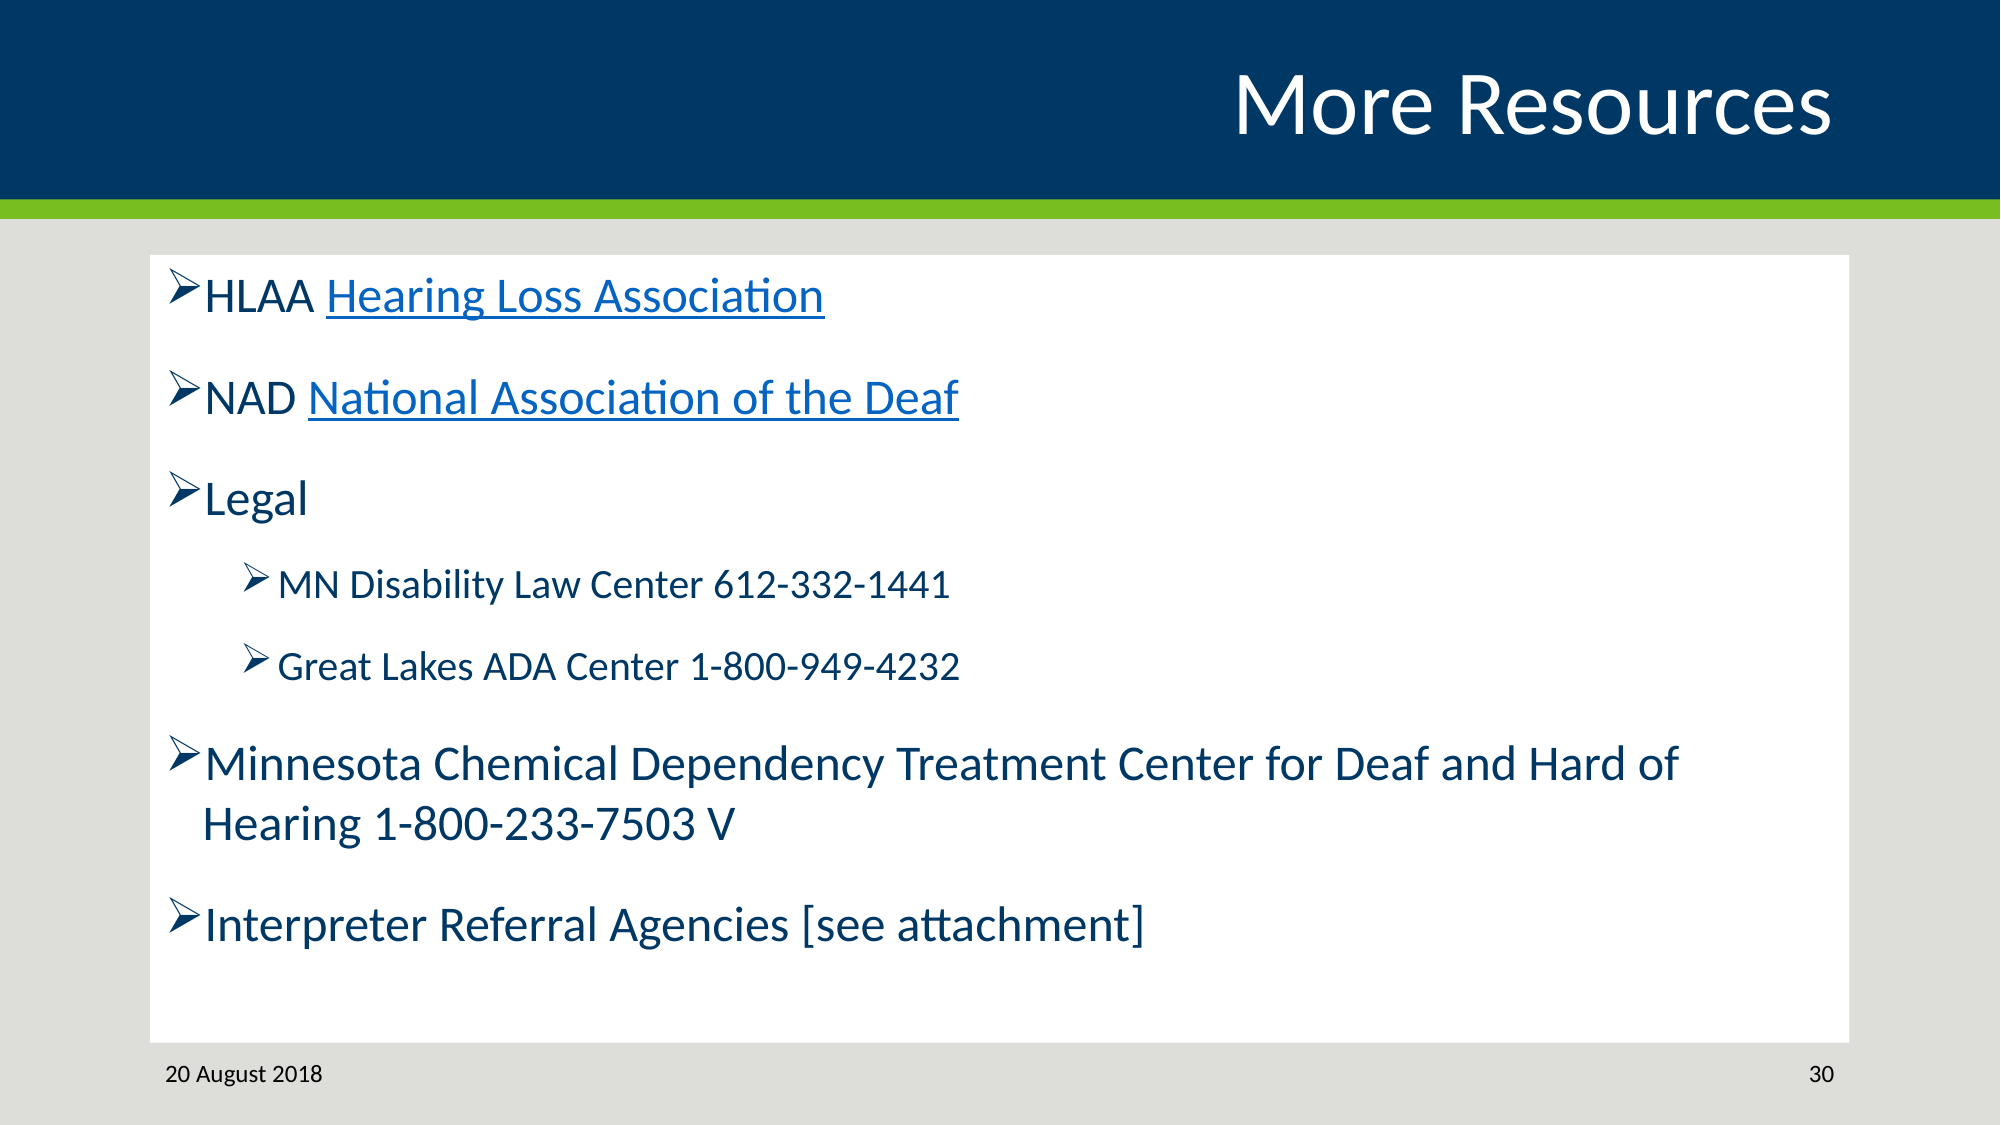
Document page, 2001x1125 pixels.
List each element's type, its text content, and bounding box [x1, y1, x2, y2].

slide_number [150, 1043, 375, 1103]
list HLAA Hearing Loss Association NAD National Association of the Deaf Legal MN Disability Law Center 612-332-1441 Great Lakes ADA Center 1-800-949-4232 Minnesota Chemical Dependency Treatment Center for Deaf and Hard of Hearing 1-800-233-7503 V Interpreter Referral Agencies [see attachment] [150, 254, 1850, 1043]
title More Resources [150, 29, 1850, 180]
slide_number 30 [1624, 1043, 1850, 1103]
